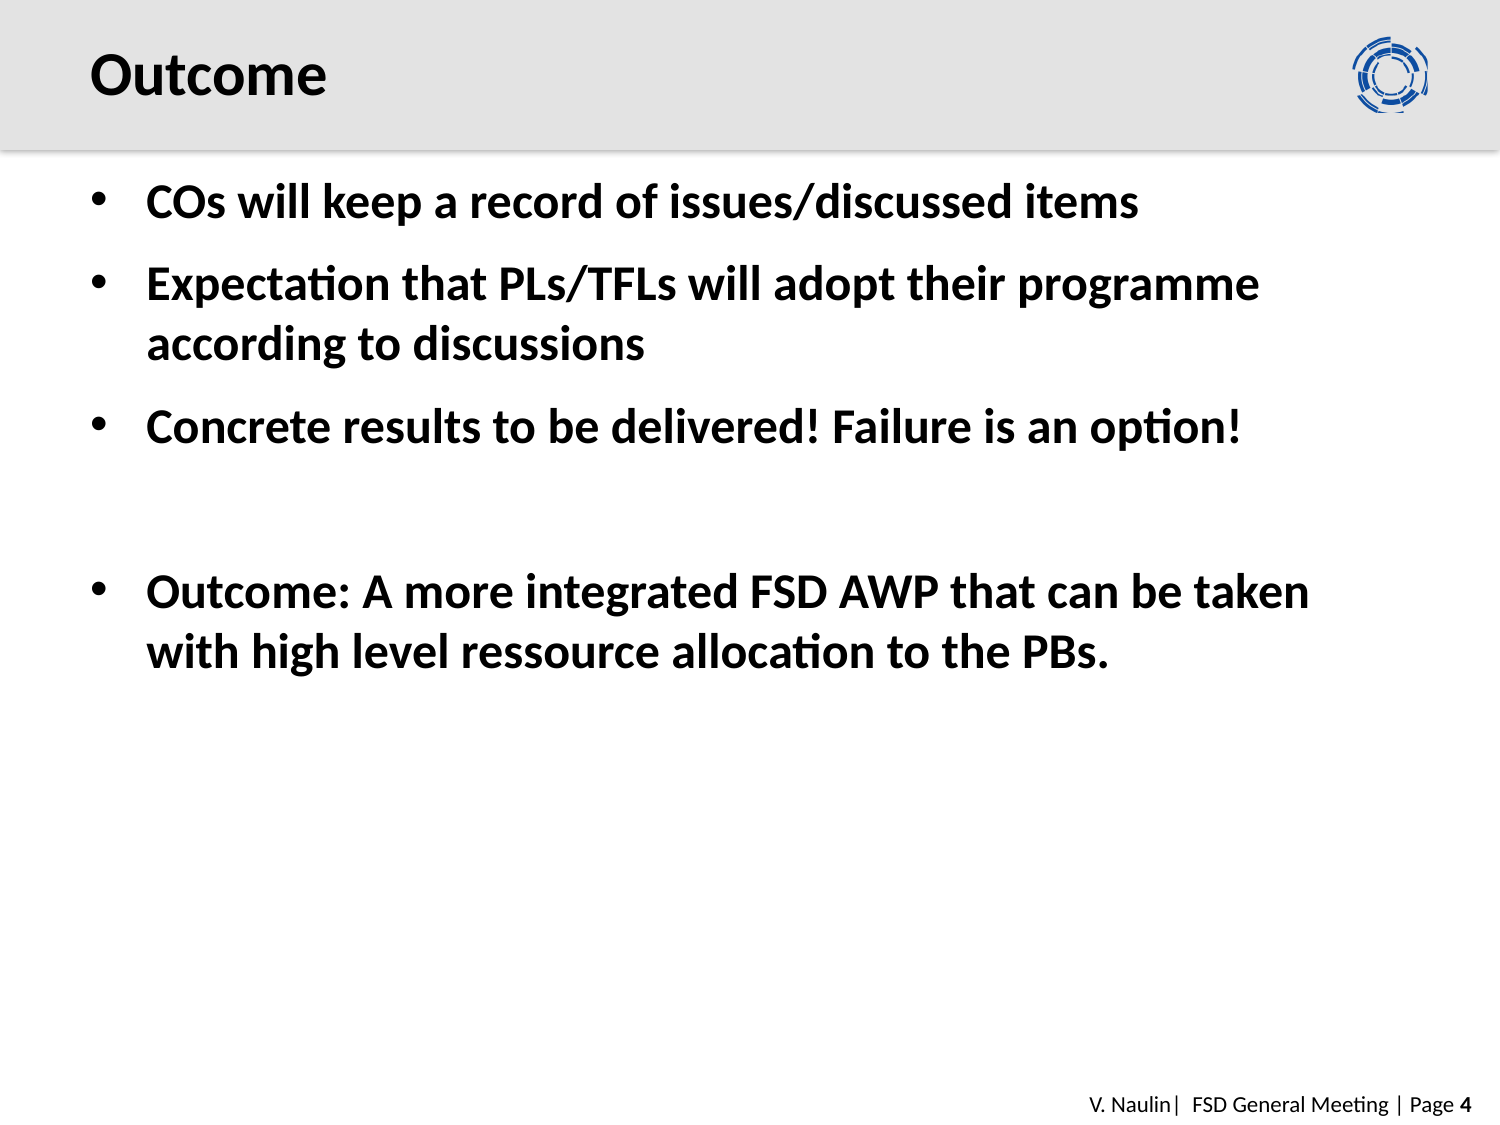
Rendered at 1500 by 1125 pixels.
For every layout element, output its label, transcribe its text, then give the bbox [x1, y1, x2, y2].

list COs will keep a record of issues/discussed items Expectation that PLs/TFLs will adopt their programme according to discussions Concrete results to be delivered! Failure is an option! Outcome: A more integrated FSD AWP that can be taken with high level ressource allocation to the PBs. [75, 160, 1425, 1075]
title Outcome [75, 0, 1313, 150]
